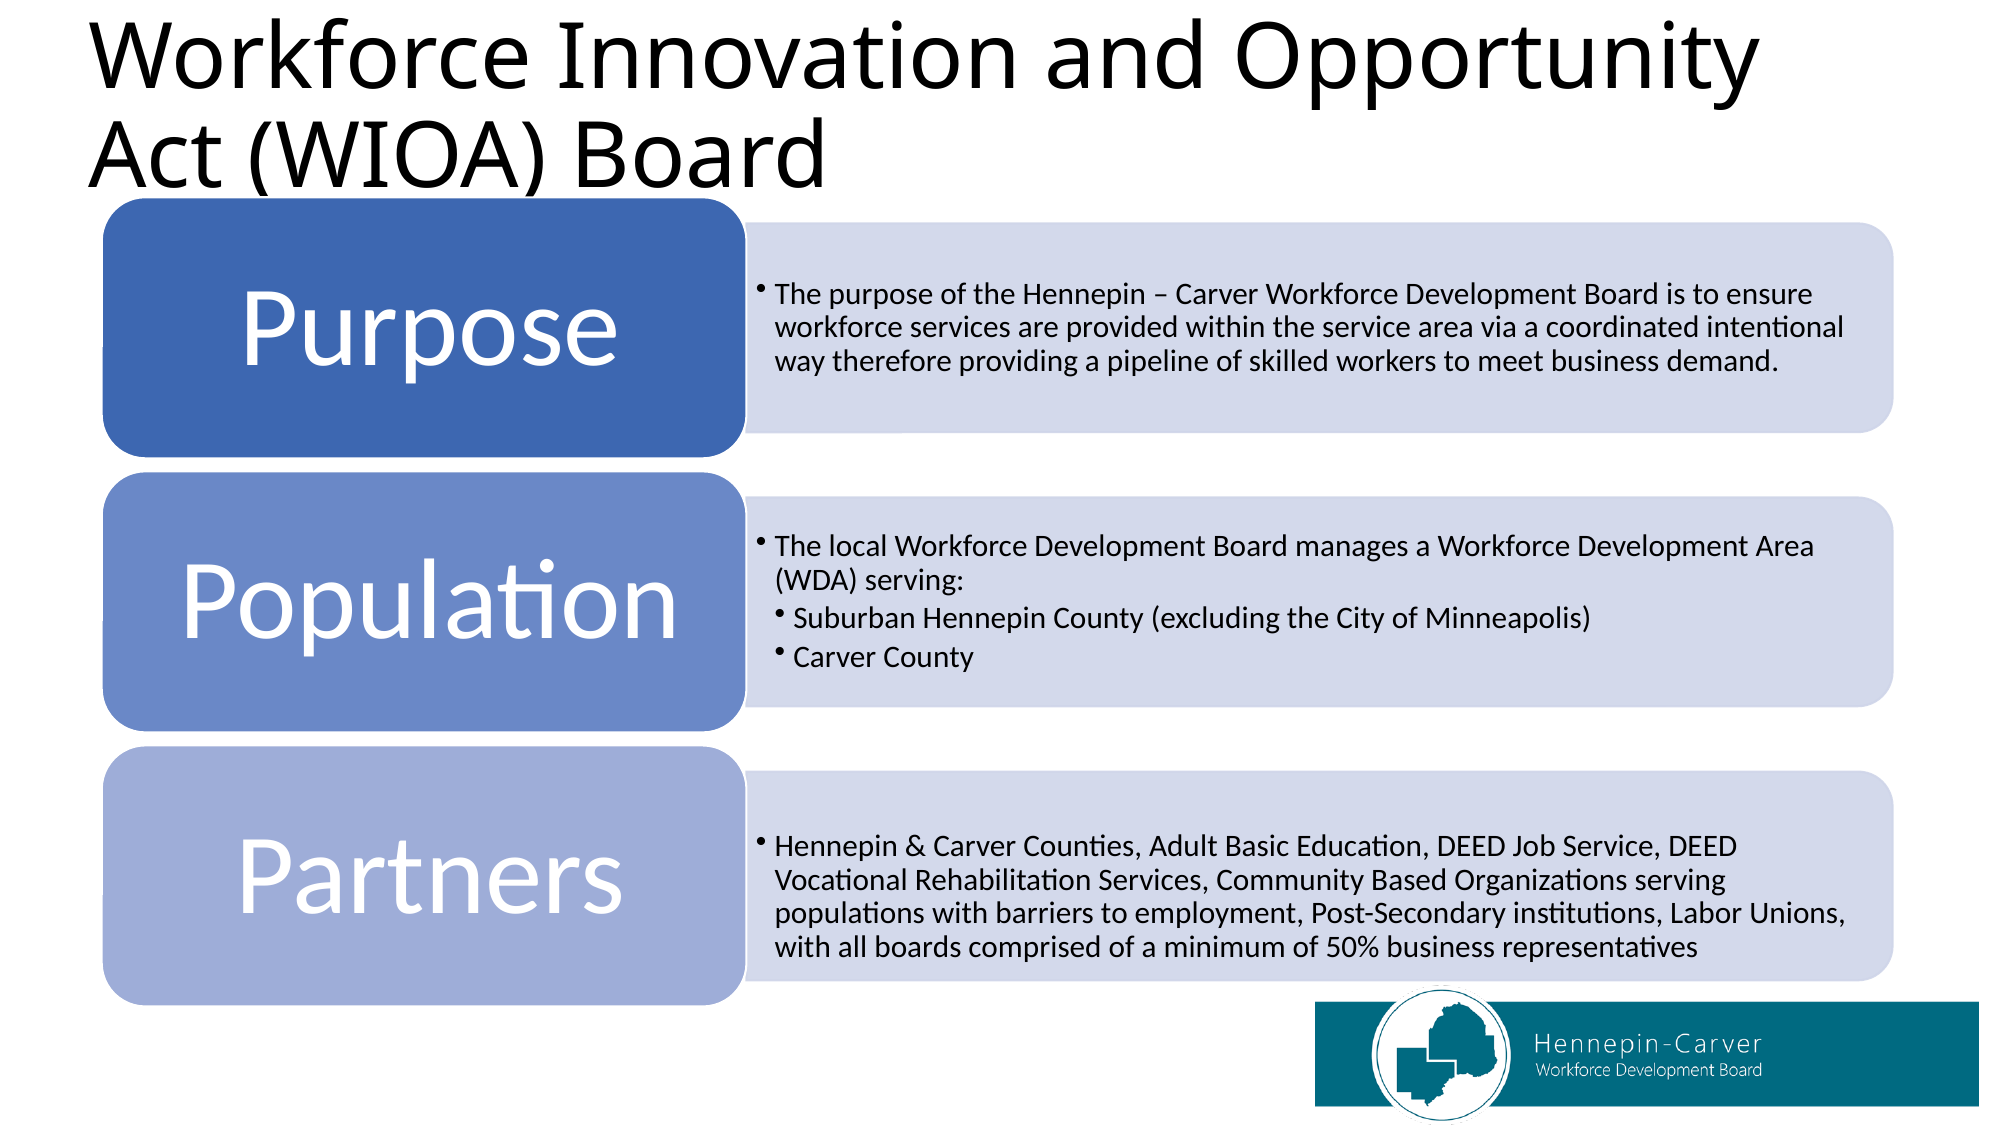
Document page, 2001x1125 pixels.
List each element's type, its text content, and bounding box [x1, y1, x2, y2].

title Workforce Innovation and Opportunity Act (WIOA) Board [73, 0, 1930, 218]
picture [1314, 983, 1979, 1125]
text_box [101, 196, 1893, 1007]
